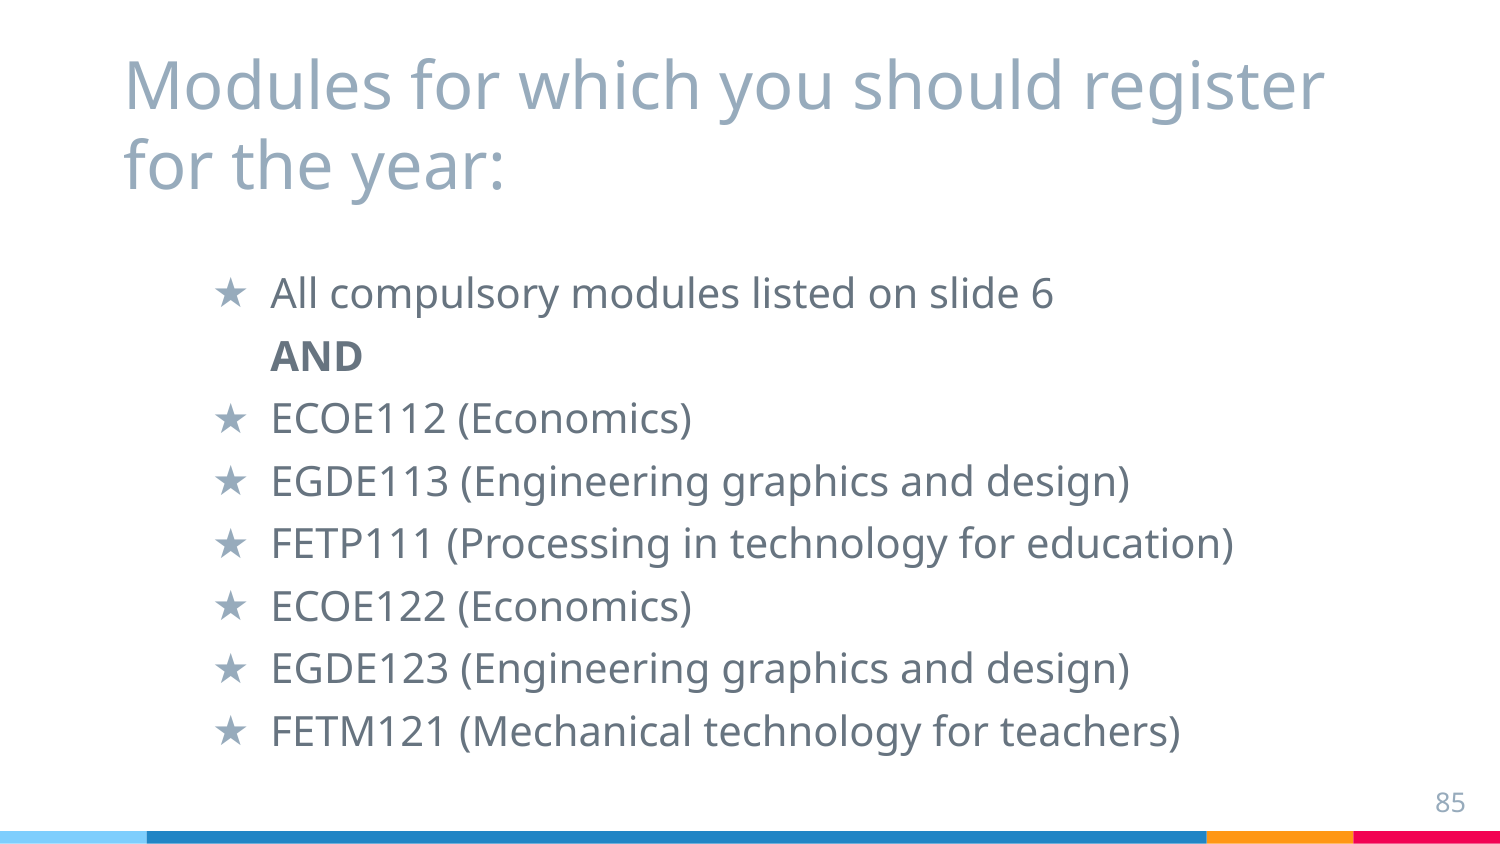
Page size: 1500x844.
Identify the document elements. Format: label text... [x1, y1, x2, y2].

title Modules for which you should register for the year: [108, 110, 1396, 219]
slide_number 85 [1391, 770, 1482, 822]
list All compulsory modules listed on slide 6 AND ECOE112 (Economics) EGDE113 (Engineering graphics and design) FETP111 (Processing in technology for education) ECOE122 (Economics) EGDE123 (Engineering graphics and design) FETM121 (Mechanical technology for teachers) [180, 251, 1413, 815]
